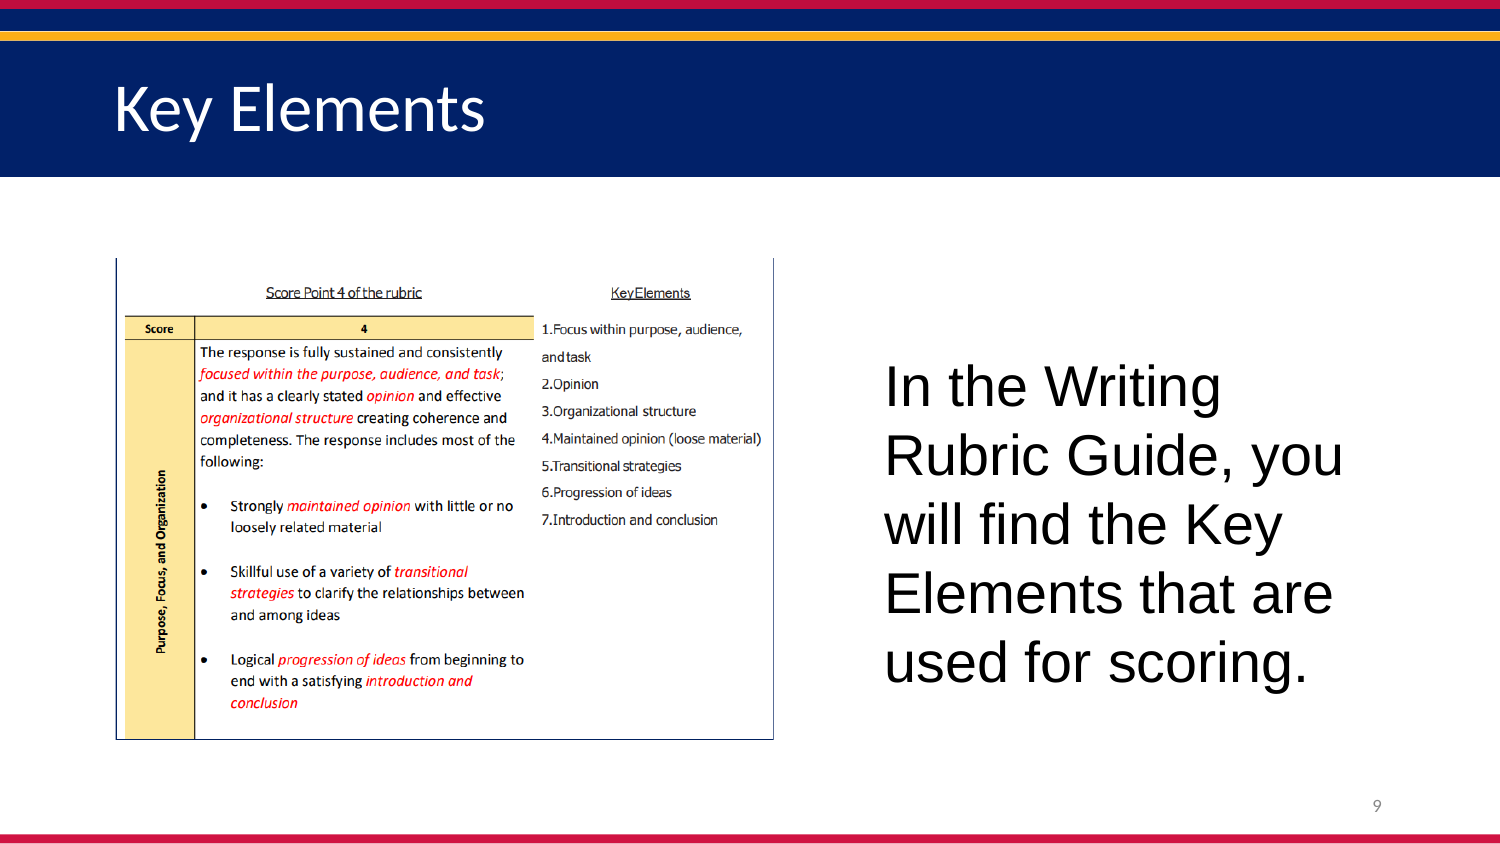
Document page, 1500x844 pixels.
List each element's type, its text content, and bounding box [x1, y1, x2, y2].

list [115, 258, 774, 740]
slide_number 9 [1059, 782, 1397, 827]
text_box In the Writing Rubric Guide, you will find the Key Elements that are used for scoring. [873, 343, 1357, 711]
title Key Elements [103, 48, 1397, 170]
